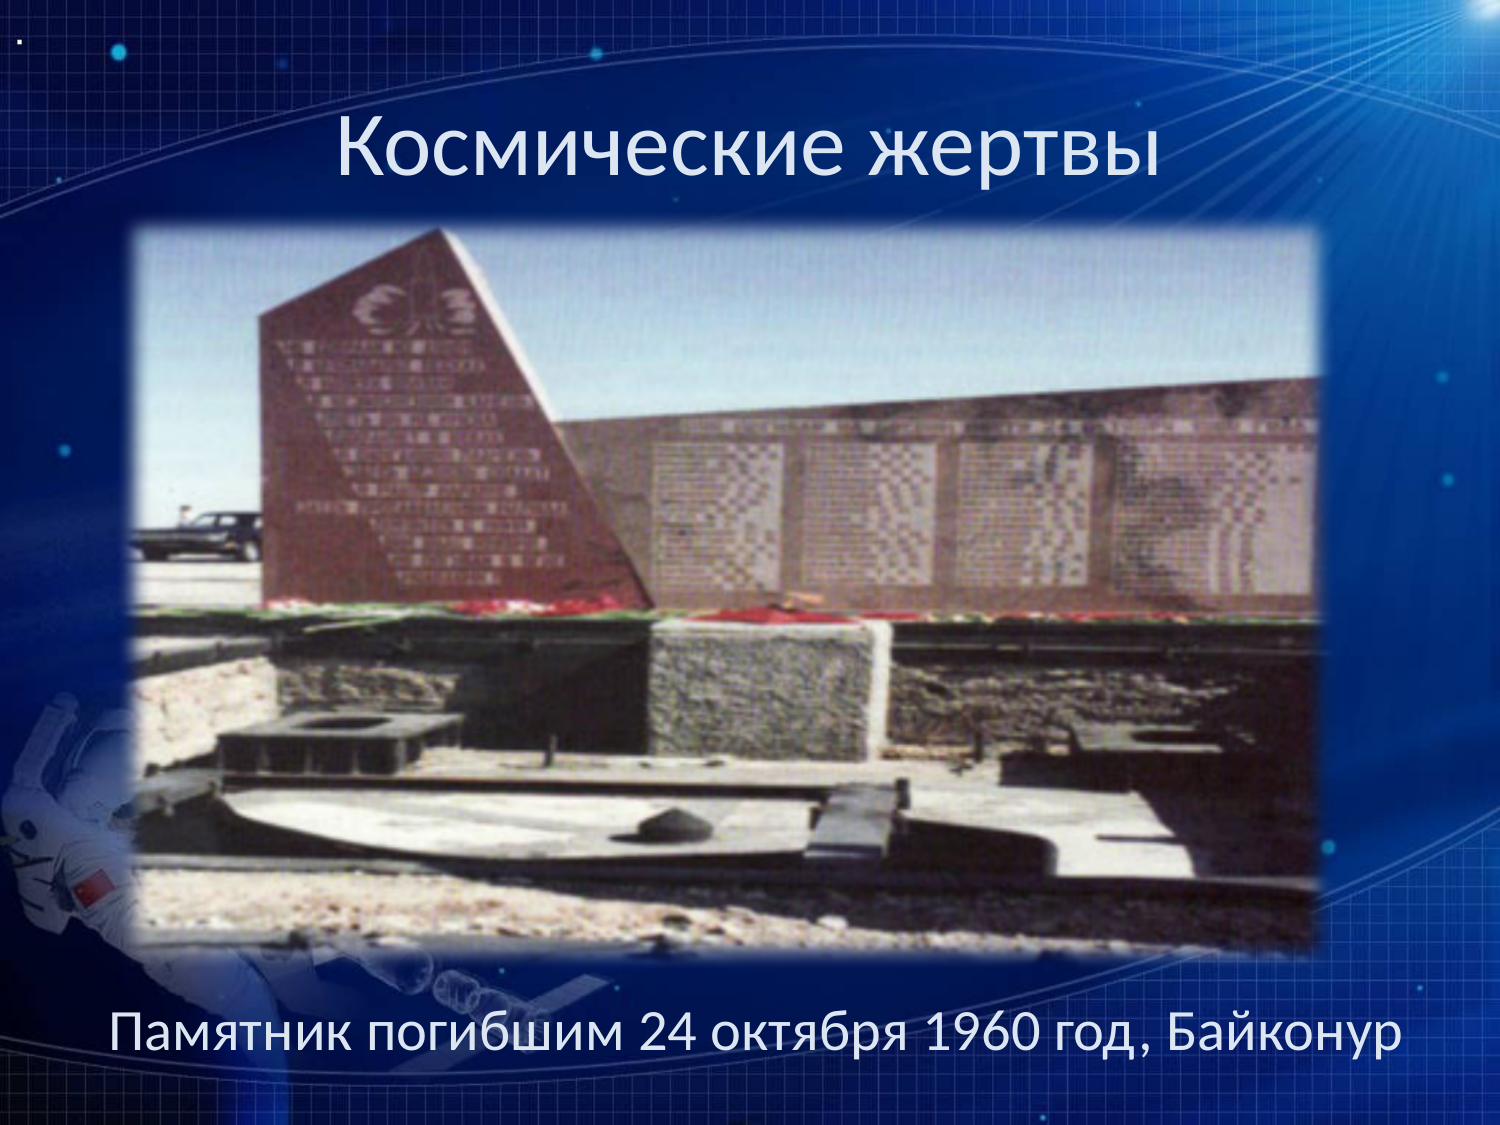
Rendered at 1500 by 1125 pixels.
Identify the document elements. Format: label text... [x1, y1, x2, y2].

list Памятник погибшим 24 октября 1960 год, Байконур [82, 984, 1432, 1086]
title Космические жертвы [75, 45, 1425, 233]
picture [0, 0, 1500, 1125]
